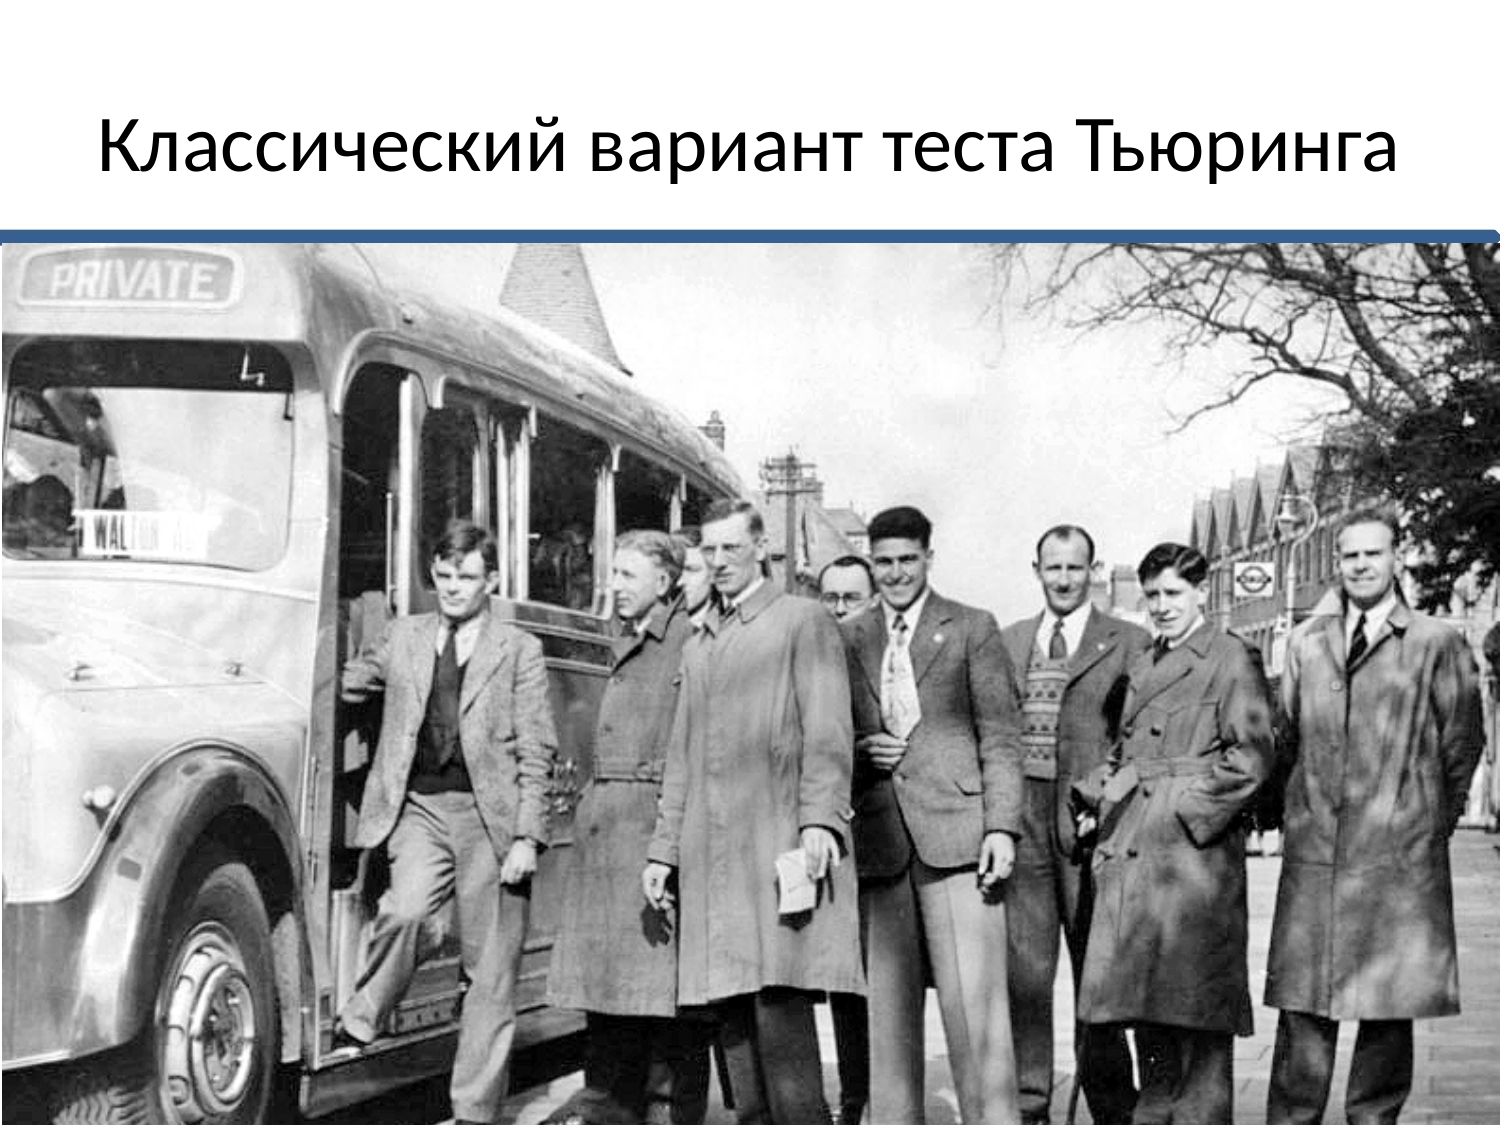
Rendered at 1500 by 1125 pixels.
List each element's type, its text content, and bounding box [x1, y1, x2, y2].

title Классический вариант теста Тьюринга [75, 45, 1425, 229]
text_box [0, 229, 1500, 243]
picture [2, 243, 1500, 1125]
